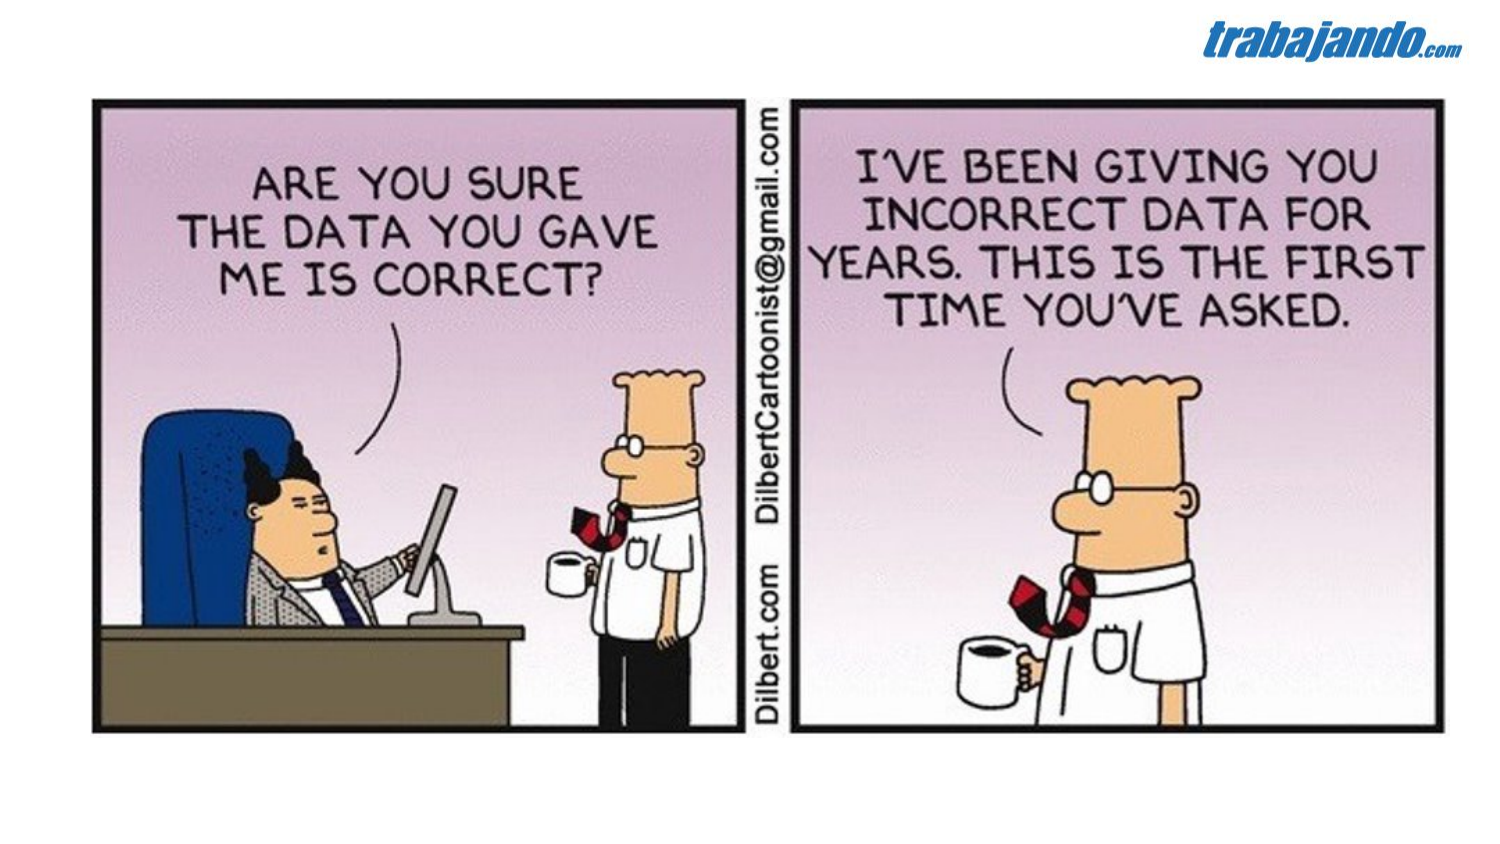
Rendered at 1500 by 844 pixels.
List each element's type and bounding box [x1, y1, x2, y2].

picture [1165, 0, 1500, 80]
picture [89, 96, 1450, 738]
text_box [50, 50, 543, 543]
